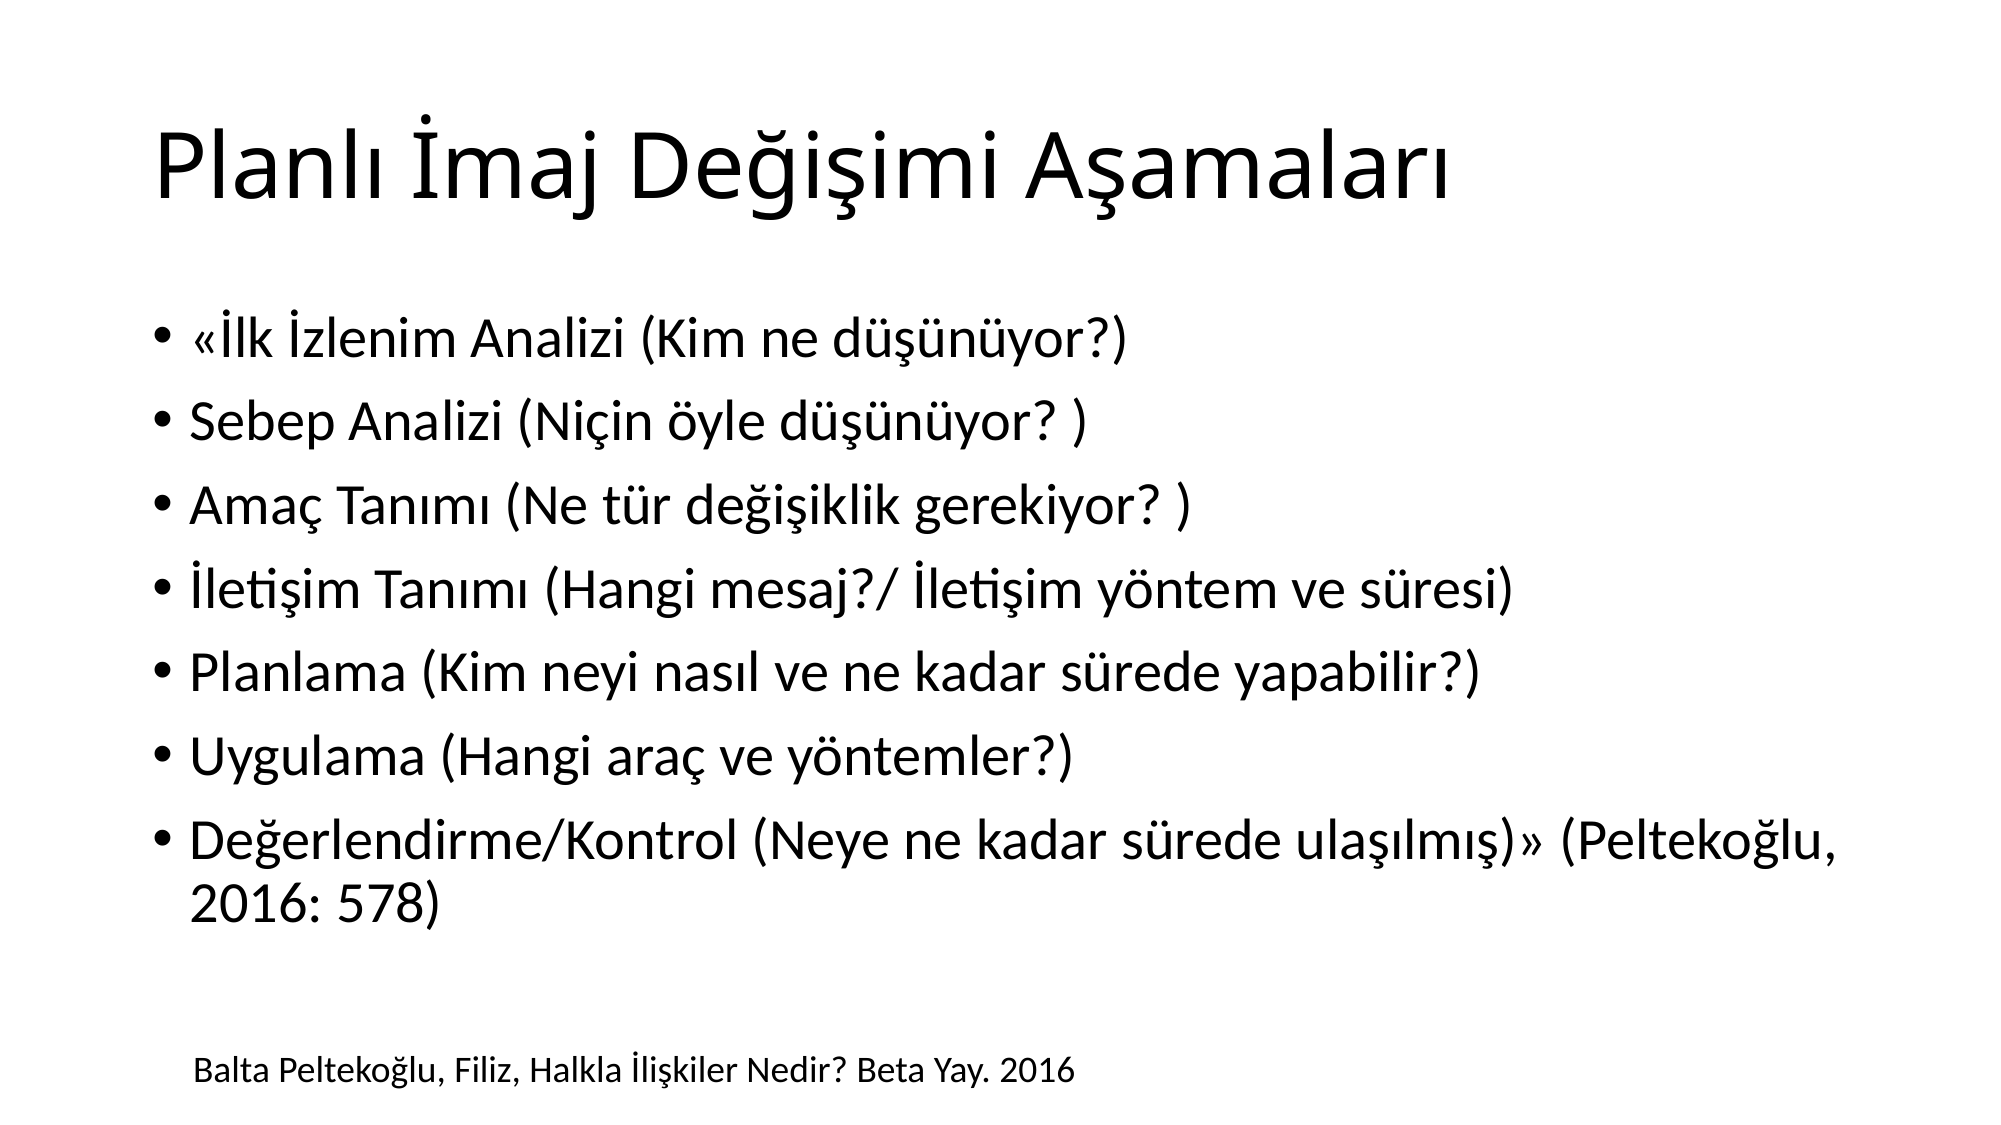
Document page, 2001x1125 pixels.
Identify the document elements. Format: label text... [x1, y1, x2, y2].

title Planlı İmaj Değişimi Aşamaları [137, 59, 1863, 278]
list «İlk İzlenim Analizi (Kim ne düşünüyor?) Sebep Analizi (Niçin öyle düşünüyor? ) Amaç Tanımı (Ne tür değişiklik gerekiyor? ) İletişim Tanımı (Hangi mesaj?/ İletişim yöntem ve süresi) Planlama (Kim neyi nasıl ve ne kadar sürede yapabilir?) Uygulama (Hangi araç ve yöntemler?) Değerlendirme/Kontrol (Neye ne kadar sürede ulaşılmış)» (Peltekoğlu, 2016: 578) [137, 299, 1863, 1014]
text_box Balta Peltekoğlu, Filiz, Halkla İlişkiler Nedir? Beta Yay. 2016 [178, 1037, 1822, 1097]
